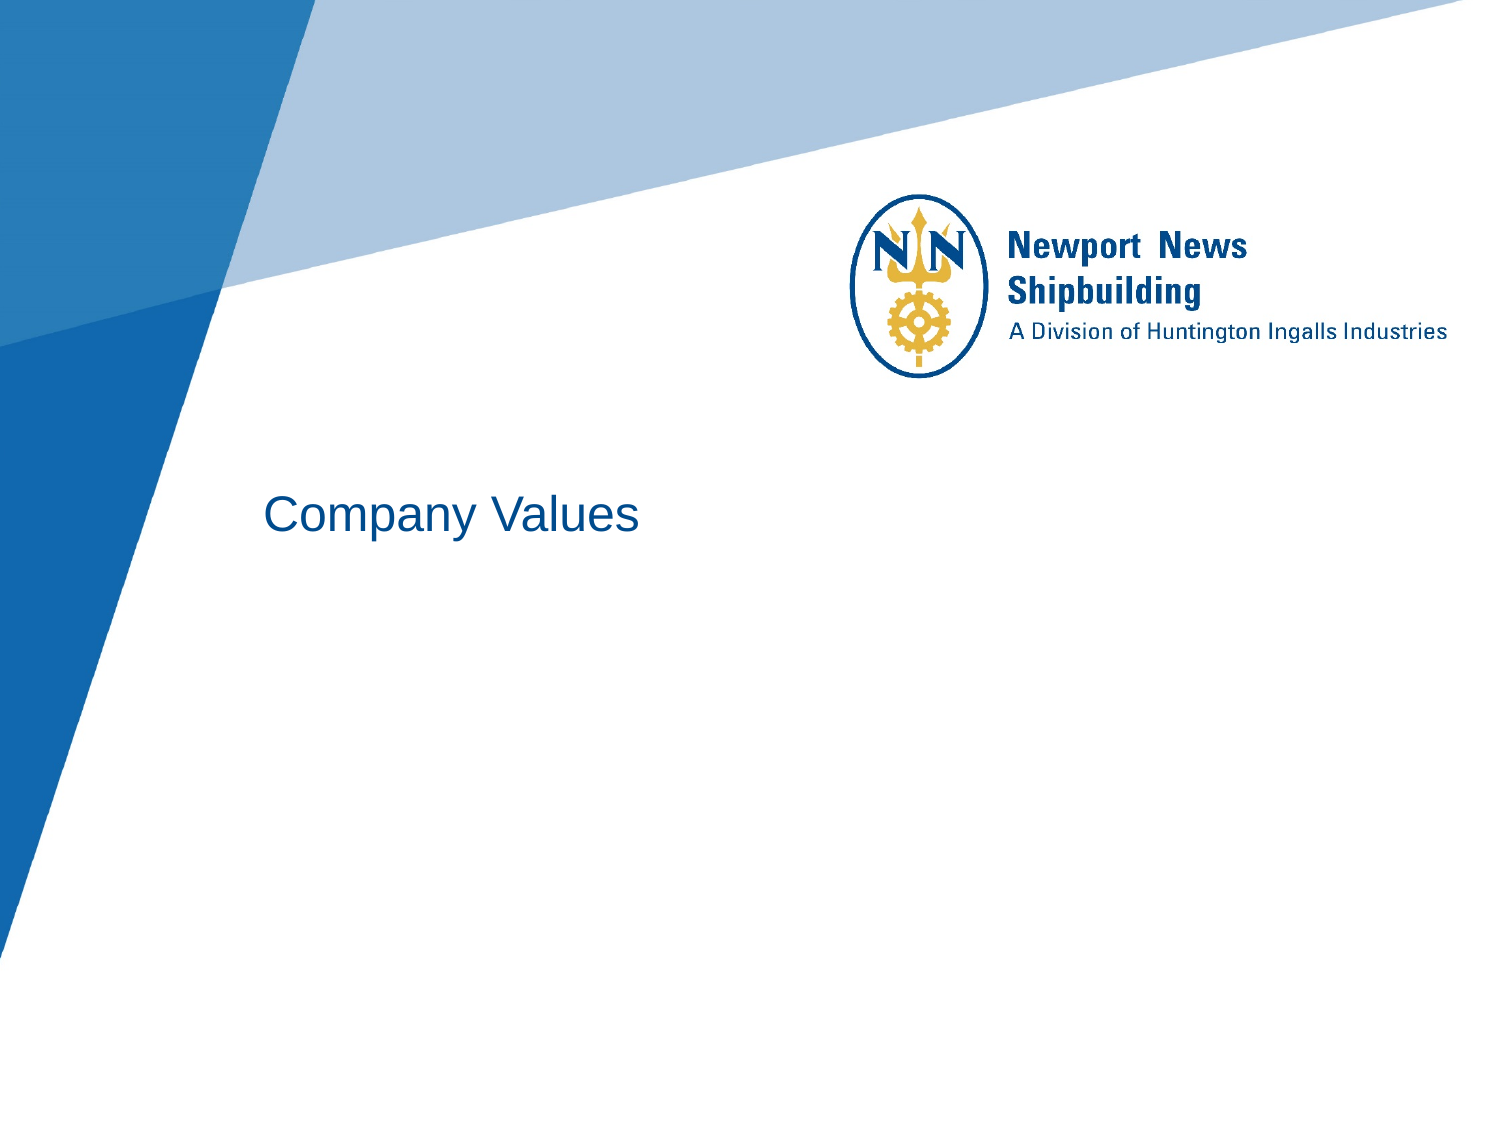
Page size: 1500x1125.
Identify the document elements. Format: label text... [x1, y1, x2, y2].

text_box Company Values [248, 484, 1008, 713]
picture [0, 0, 1495, 988]
